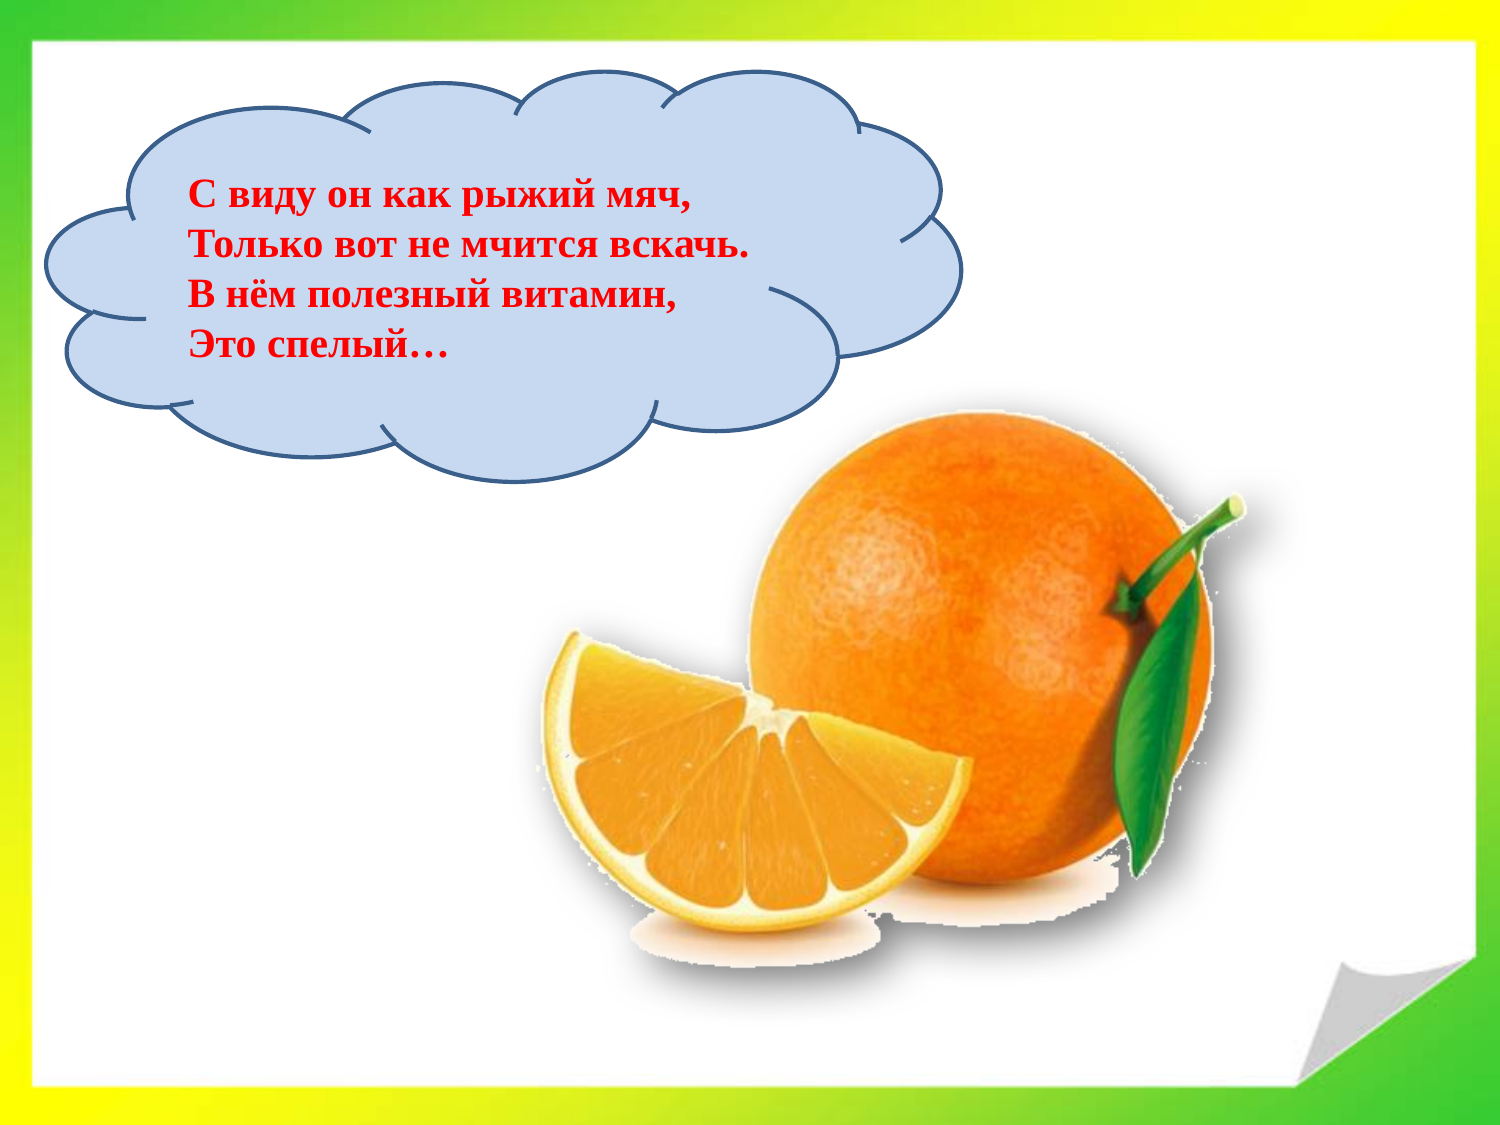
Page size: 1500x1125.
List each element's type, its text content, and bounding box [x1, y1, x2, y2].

text_box С виду он как рыжий мяч, Только вот не мчится вскачь. В нём полезный витамин, Это спелый… [43, 69, 964, 479]
picture [0, 0, 1500, 1125]
